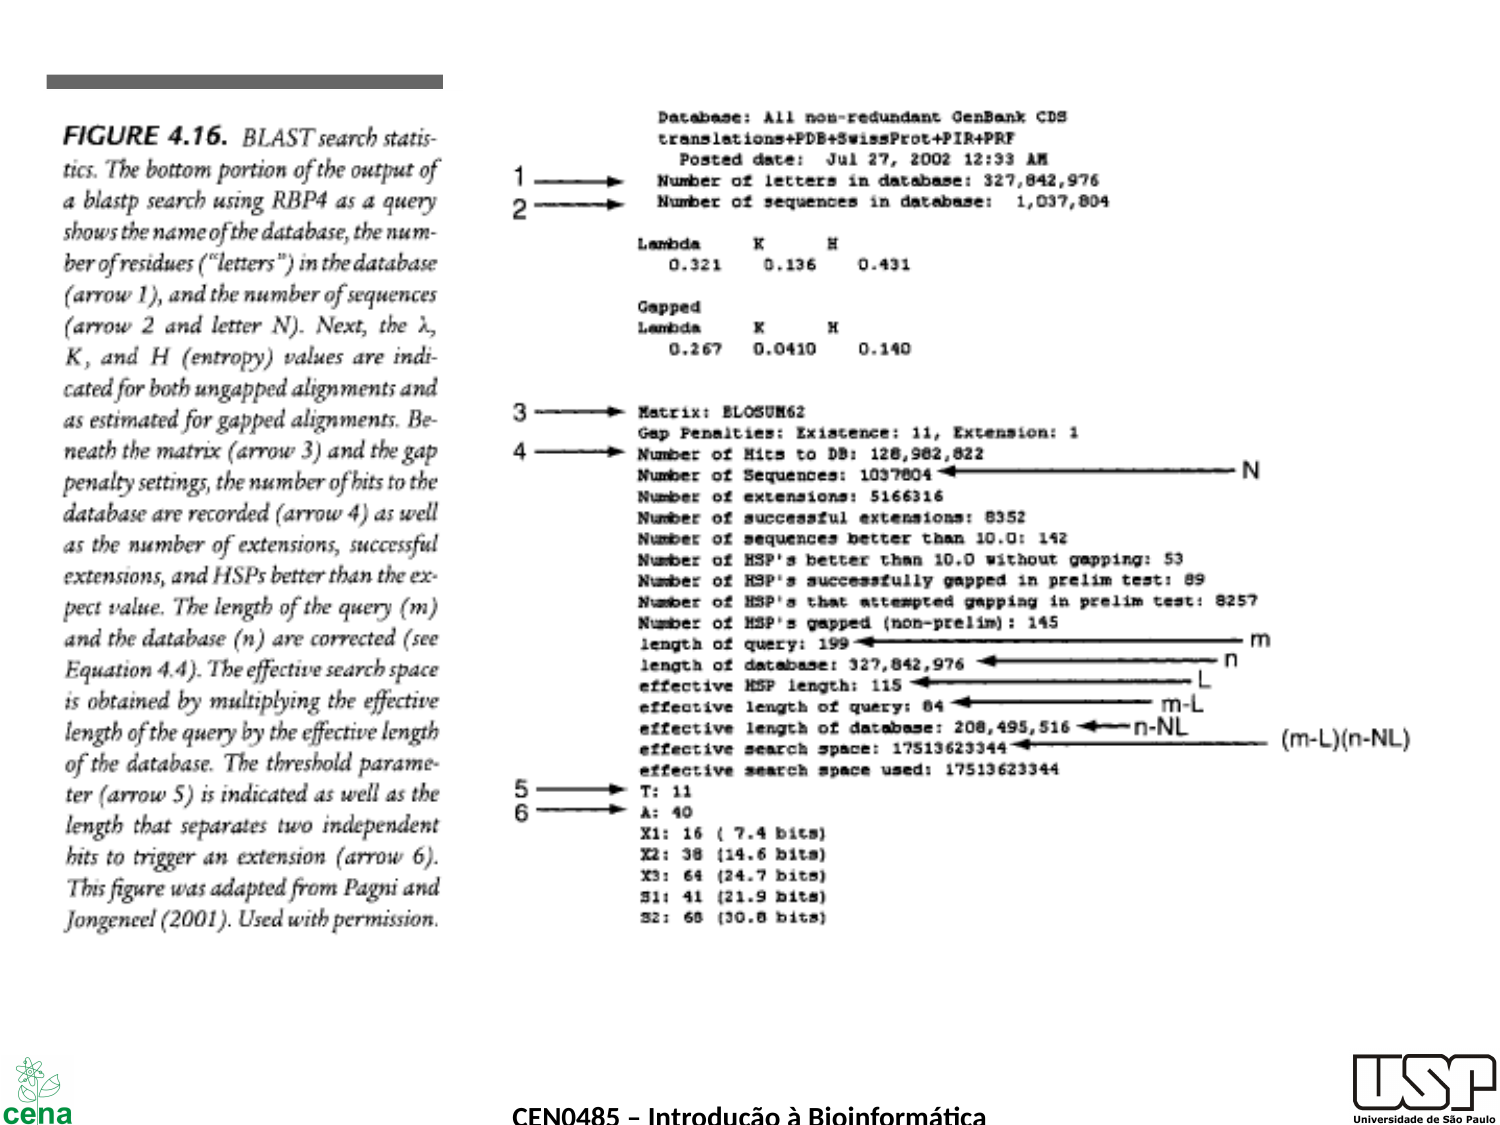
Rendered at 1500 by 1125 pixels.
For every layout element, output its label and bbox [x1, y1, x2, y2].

picture [43, 49, 1500, 963]
picture [1, 1055, 74, 1125]
picture [1349, 1048, 1500, 1125]
